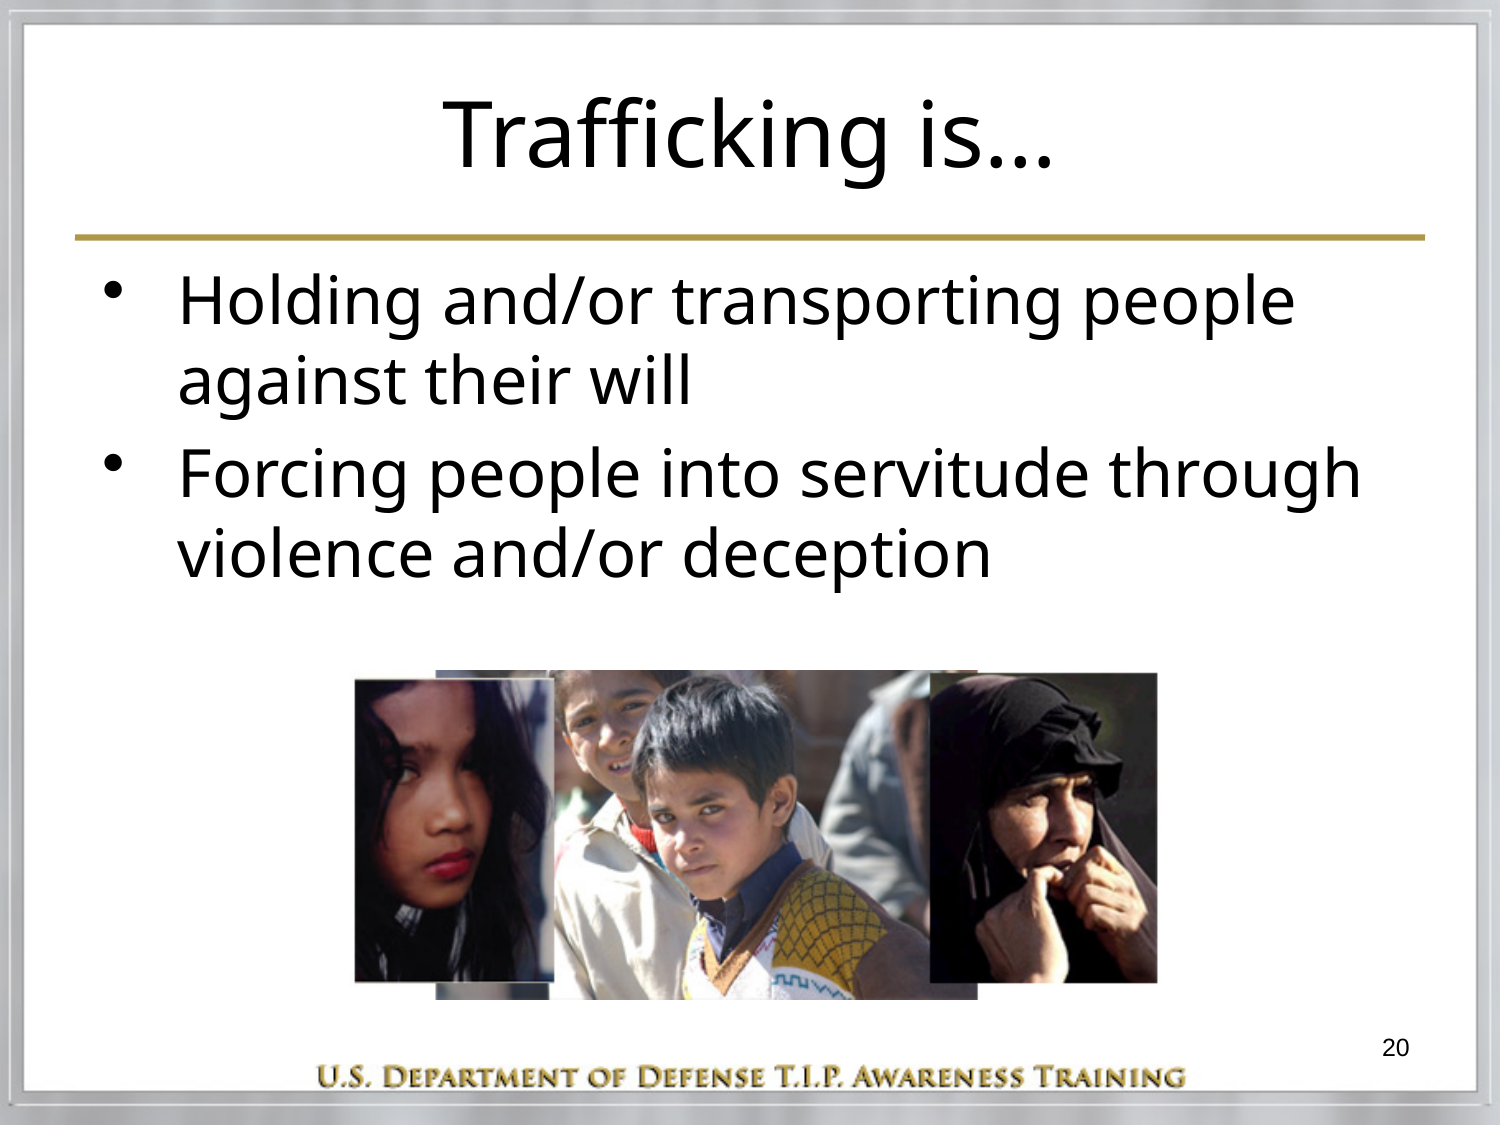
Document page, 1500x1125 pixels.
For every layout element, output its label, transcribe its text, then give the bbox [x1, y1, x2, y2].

list Holding and/or transporting people against their will Forcing people into servitude through violence and/or deception [87, 249, 1413, 638]
slide_number 20 [1074, 1024, 1426, 1103]
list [337, 670, 1161, 1001]
picture [0, 0, 1500, 1125]
title Trafficking is… [74, 37, 1426, 226]
